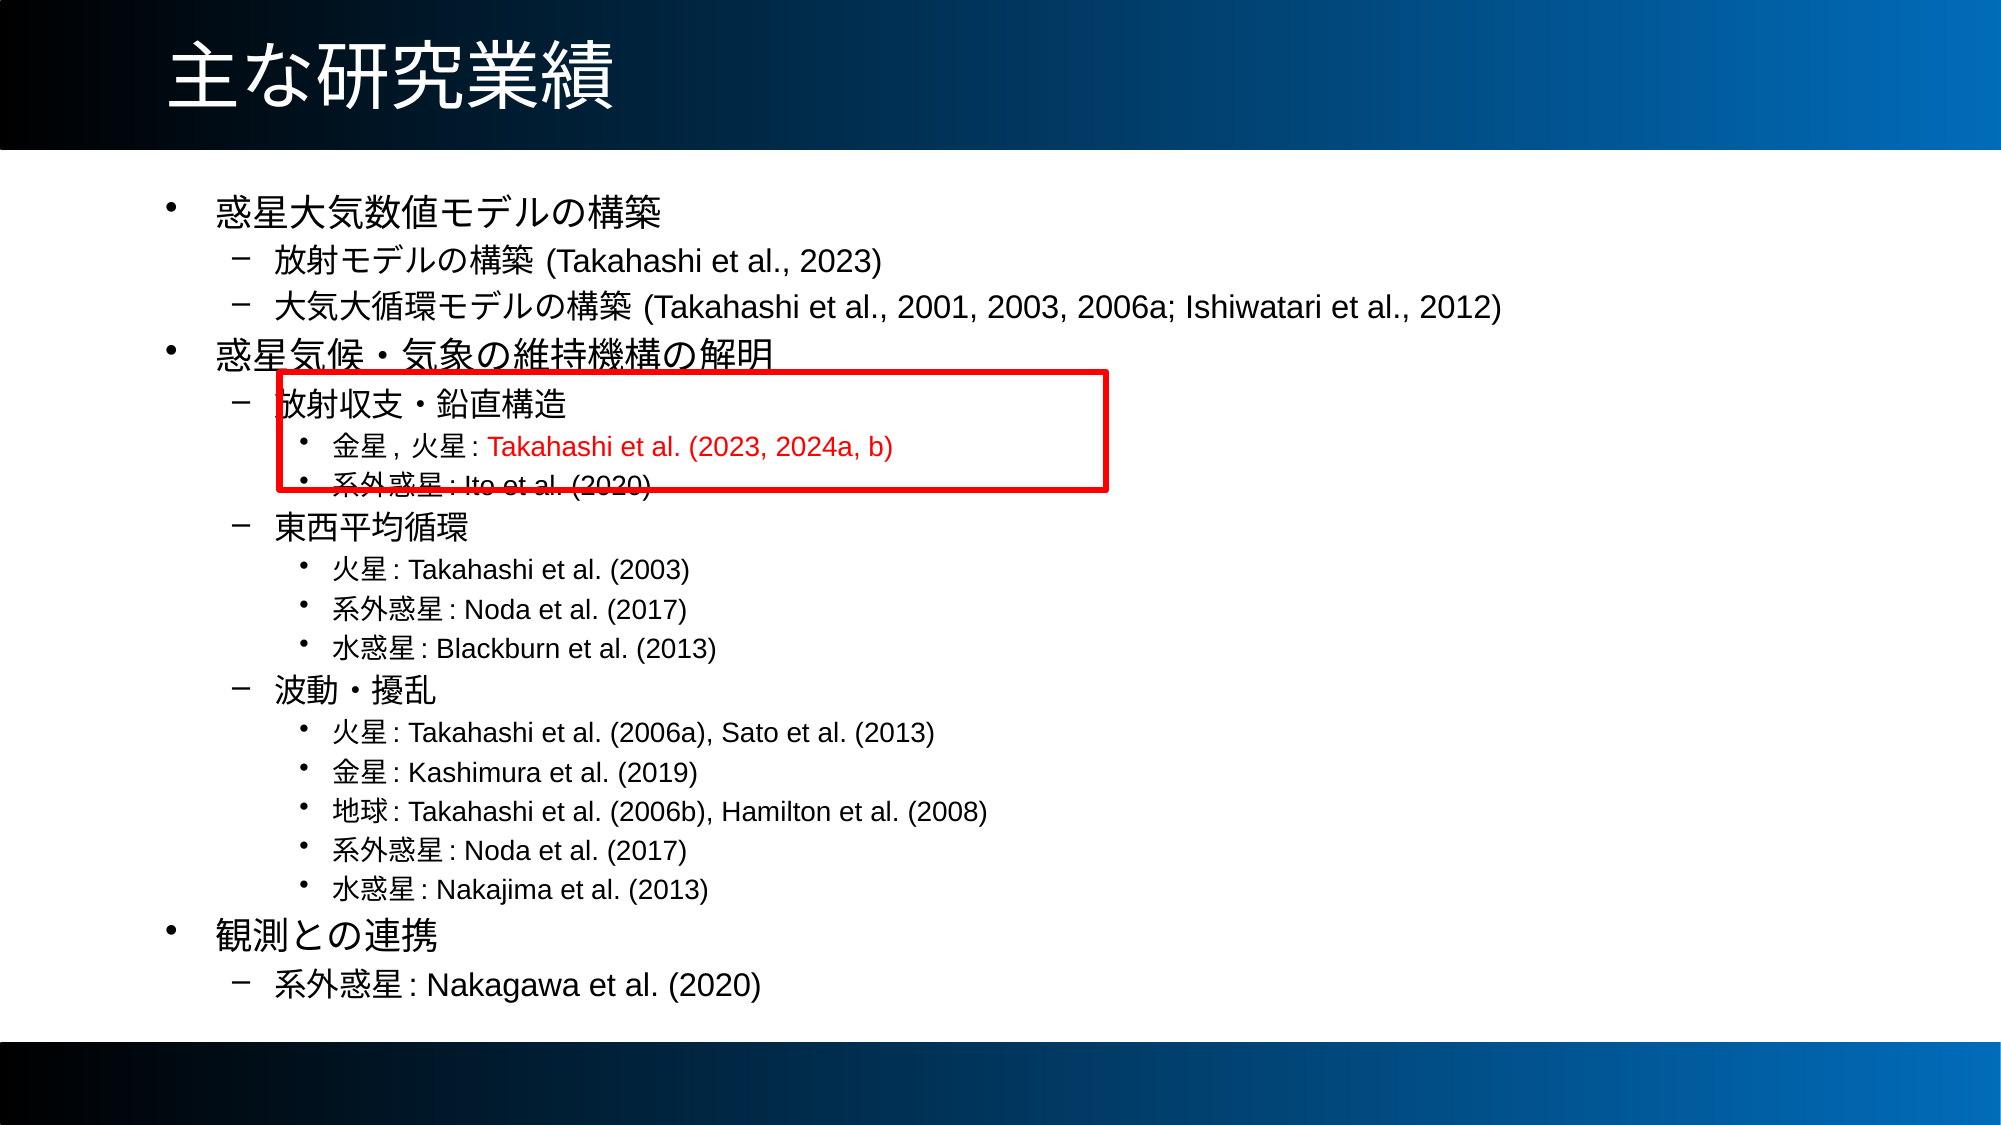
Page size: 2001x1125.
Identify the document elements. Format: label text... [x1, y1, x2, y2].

text_box [277, 370, 1108, 492]
title 主な研究業績 [150, 16, 1851, 131]
list 惑星大気数値モデルの構築 放射モデルの構築 (Takahashi et al., 2023) 大気大循環モデルの構築 (Takahashi et al., 2001, 2003, 2006a; Ishiwatari et al., 2012) 惑星気候・気象の維持機構の解明 放射収支・鉛直構造 金星, 火星: Takahashi et al. (2023, 2024a, b) 系外惑星: Ito et al. (2020) 東西平均循環 火星: Takahashi et al. (2003) 系外惑星: Noda et al. (2017) 水惑星: Blackburn et al. (2013) 波動・擾乱 火星: Takahashi et al. (2006a), Sato et al. (2013) 金星: Kashimura et al. (2019) 地球: Takahashi et al. (2006b), Hamilton et al. (2008) 系外惑星: Noda et al. (2017) 水惑星: Nakajima et al. (2013) 観測との連携 系外惑星: Nakagawa et al. (2020) [150, 181, 1850, 1012]
